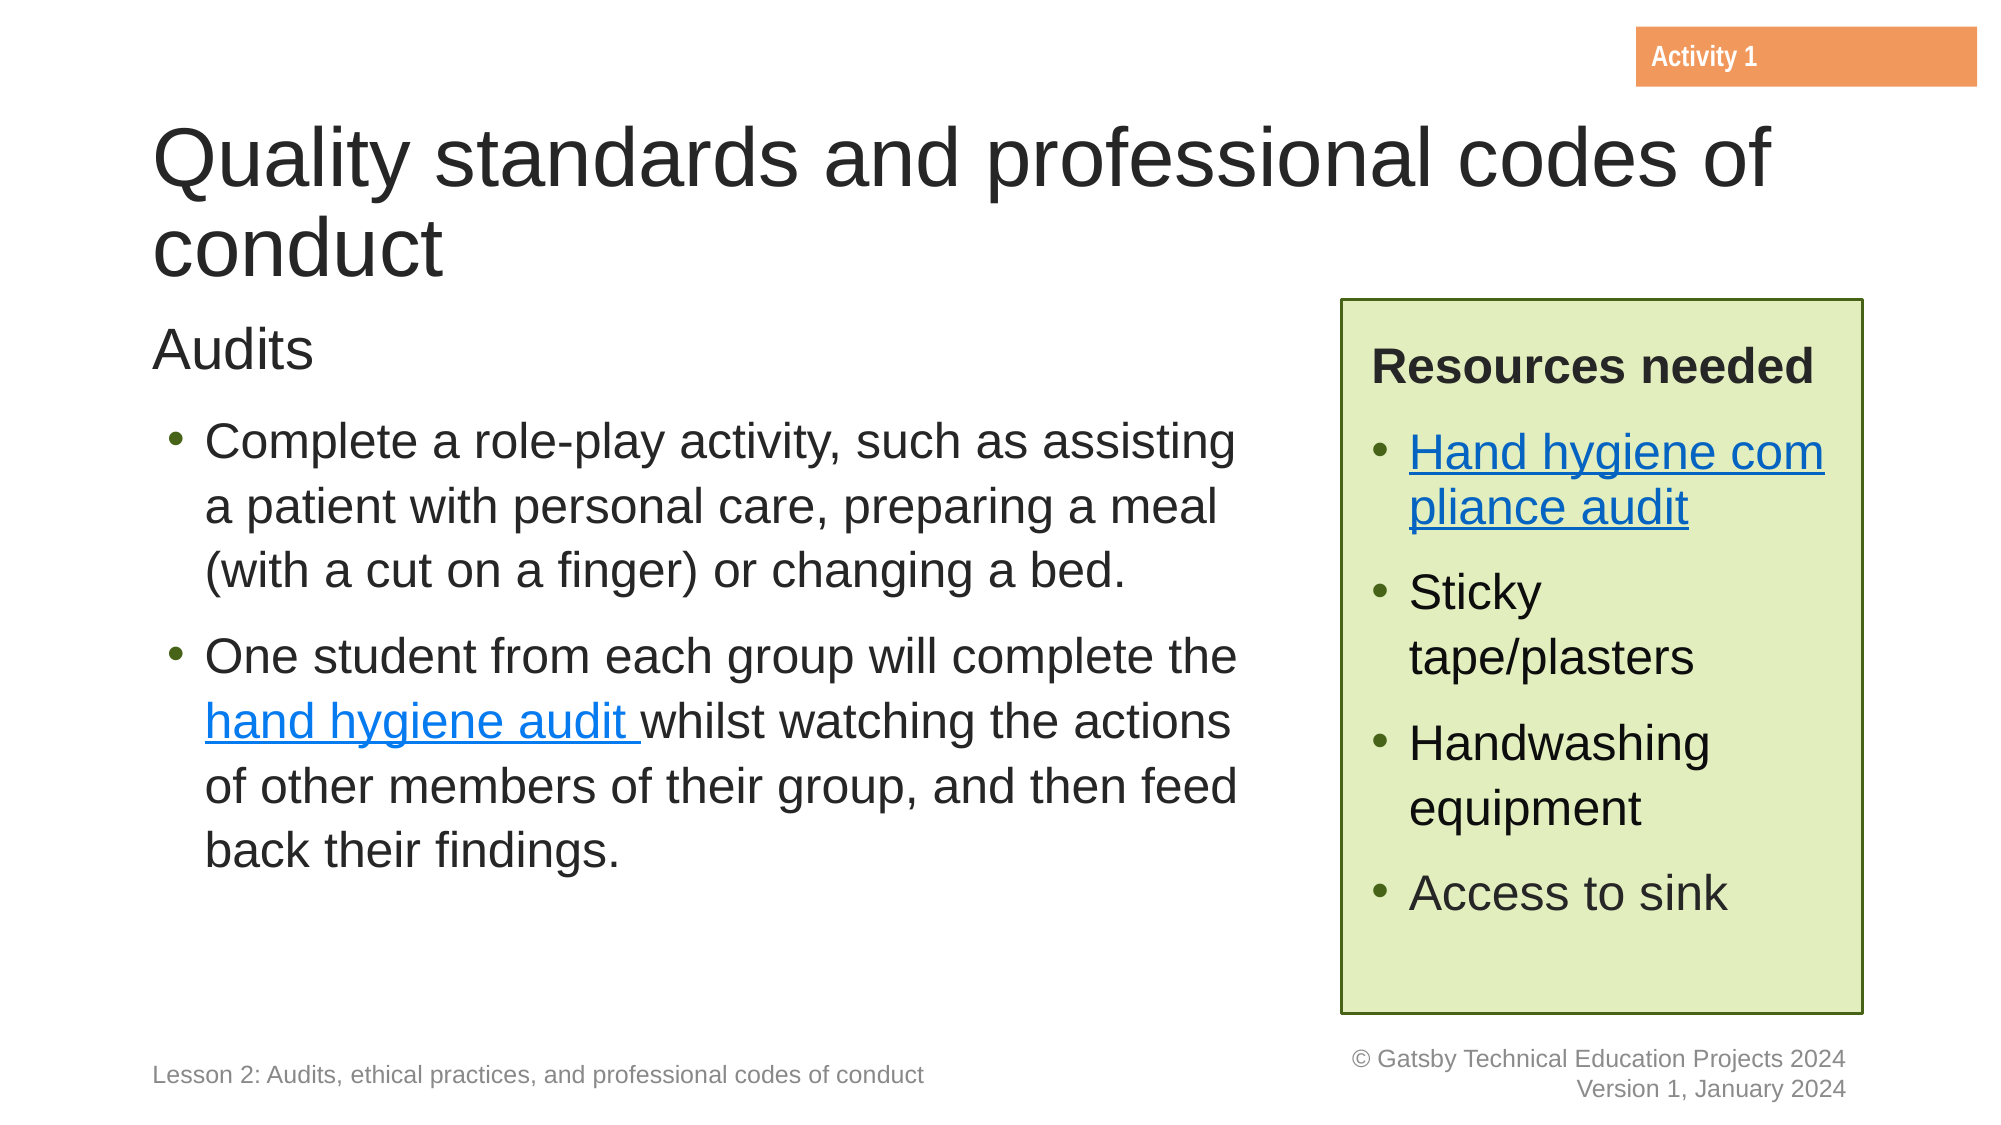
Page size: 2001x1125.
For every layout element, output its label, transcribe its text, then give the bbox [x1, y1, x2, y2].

list Resources needed Hand hygiene compliance audit Sticky tape/plasters Handwashing equipment Access to sink [1340, 420, 1864, 1015]
text_box Audits [137, 283, 1865, 420]
list Activity 1 [1636, 26, 1978, 87]
title Quality standards and professional codes of conduct [137, 96, 1863, 283]
list Complete a role-play activity, such as assisting a patient with personal care, preparing a meal (with a cut on a finger) or changing a bed. One student from each group will complete the hand hygiene audit whilst watching the actions of other members of their group, and then feed back their findings. [137, 420, 1300, 1088]
list Lesson 2: Audits, ethical practices, and professional codes of conduct [137, 1042, 1014, 1103]
